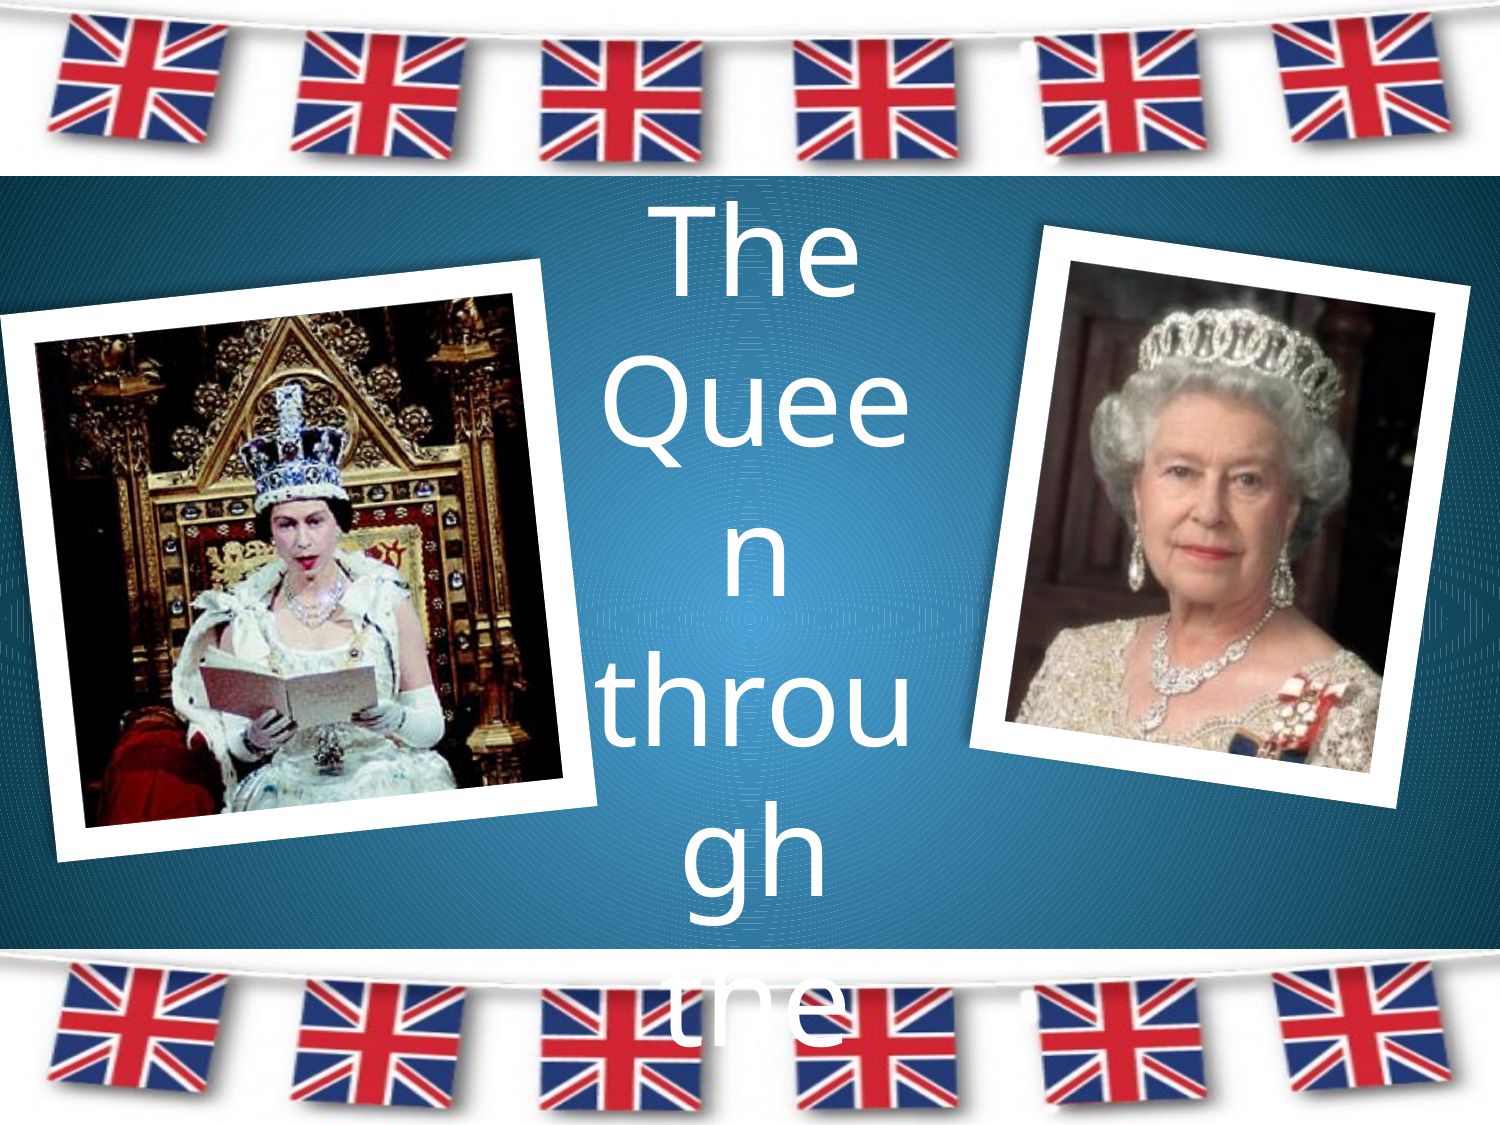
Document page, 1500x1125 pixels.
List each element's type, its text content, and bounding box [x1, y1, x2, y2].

picture [36, 342, 53, 502]
picture [0, 948, 1500, 1125]
picture [1035, 261, 1405, 750]
picture [58, 294, 540, 805]
picture [1005, 553, 1030, 724]
picture [0, 0, 1500, 177]
picture [545, 615, 562, 779]
text_box The Queen through the ages... [562, 190, 950, 948]
picture [85, 815, 202, 828]
picture [1409, 310, 1435, 490]
picture [1290, 761, 1371, 773]
